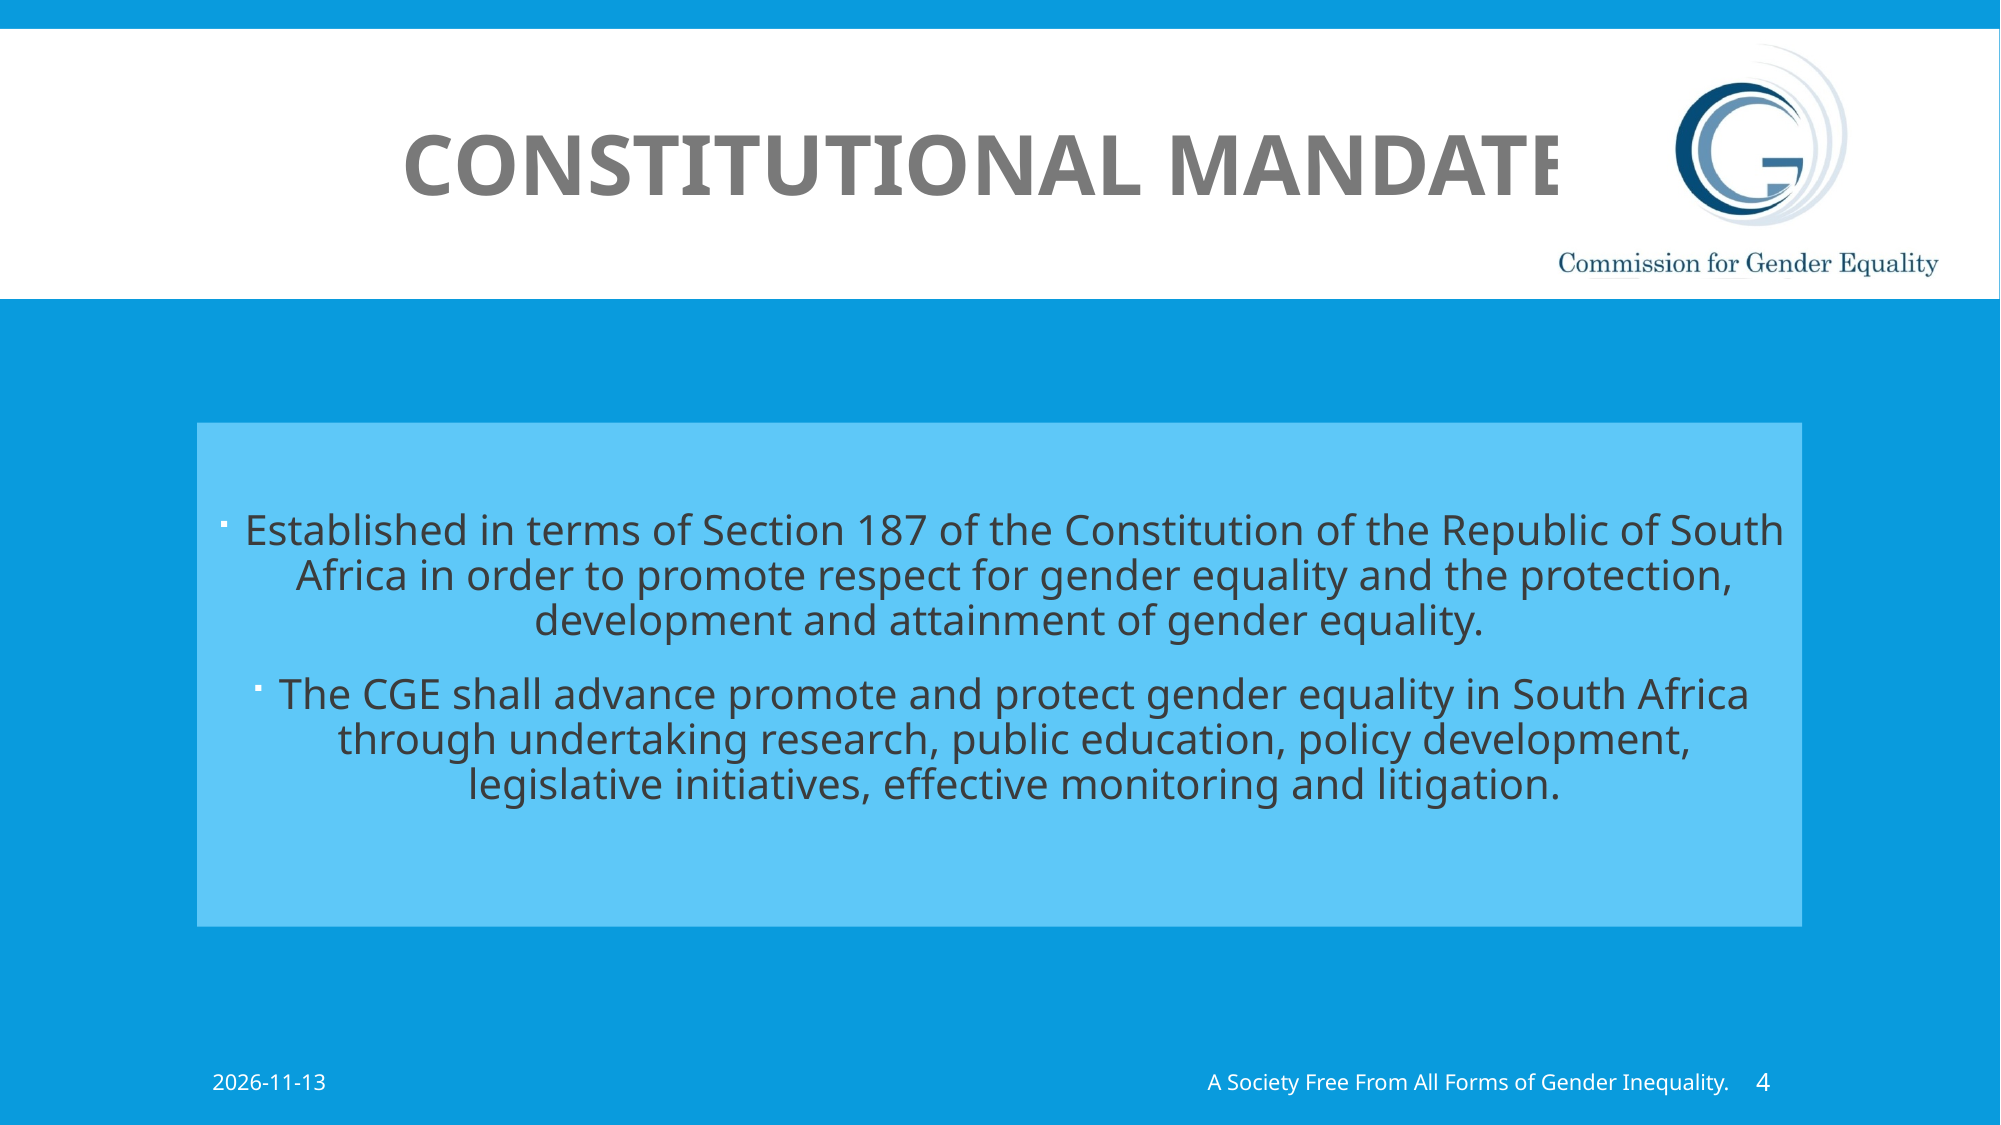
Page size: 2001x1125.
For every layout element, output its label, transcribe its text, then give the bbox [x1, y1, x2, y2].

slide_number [197, 1053, 690, 1114]
slide_number 4 [1748, 1053, 1904, 1114]
picture [1557, 33, 1940, 279]
footer A Society Free From All Forms of Gender Inequality. [918, 1053, 1746, 1114]
title CONSTITUTIONAL MANDATE [197, 46, 1803, 295]
list Established in terms of Section 187 of the Constitution of the Republic of South Africa in order to promote respect for gender equality and the protection, development and attainment of gender equality. The CGE shall advance promote and protect gender equality in South Africa through undertaking research, public education, policy development, legislative initiatives, effective monitoring and litigation. [197, 422, 1803, 927]
